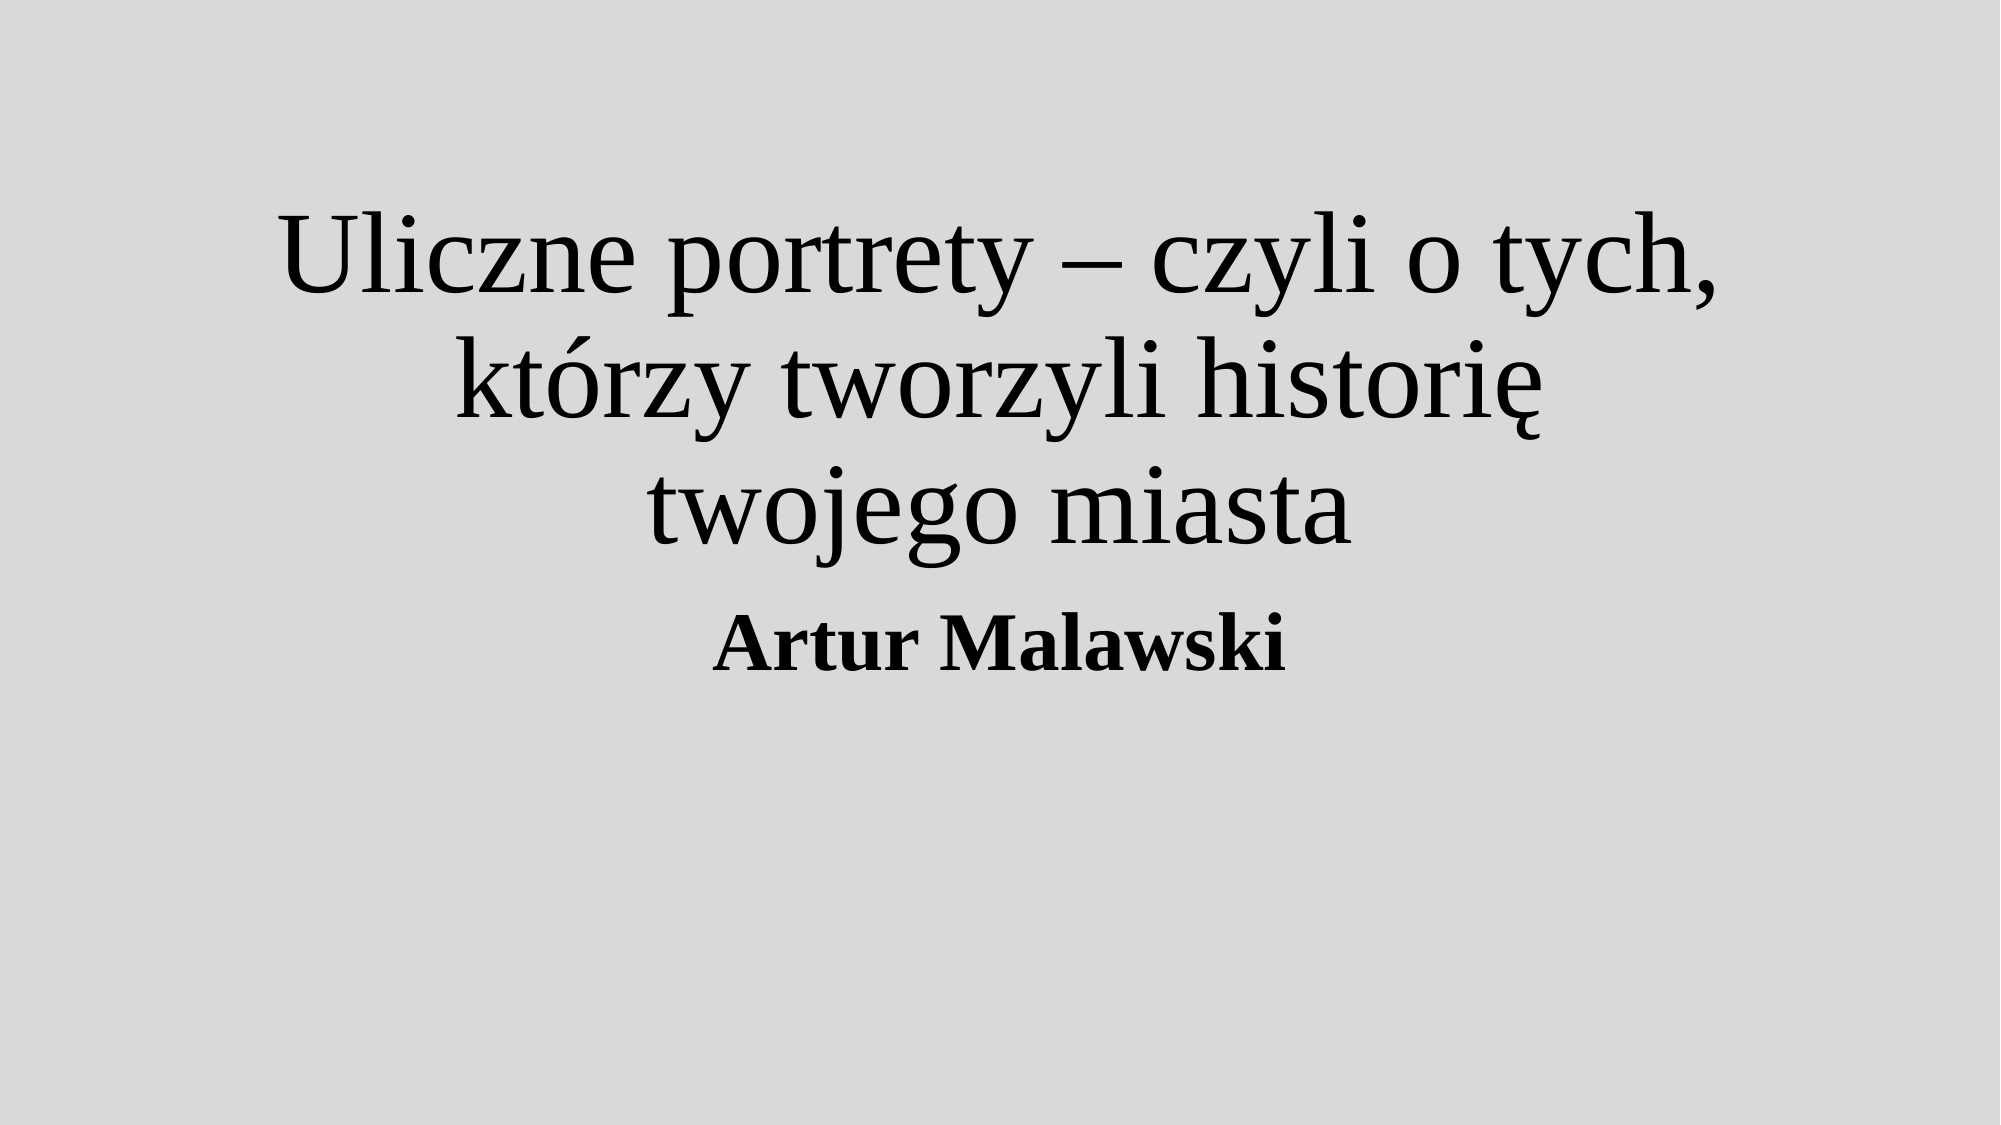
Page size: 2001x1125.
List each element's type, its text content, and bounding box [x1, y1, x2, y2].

title Uliczne portrety – czyli o tych, którzy tworzyli historię twojego miasta [249, 184, 1750, 576]
subtitle Artur Malawski [249, 590, 1750, 863]
